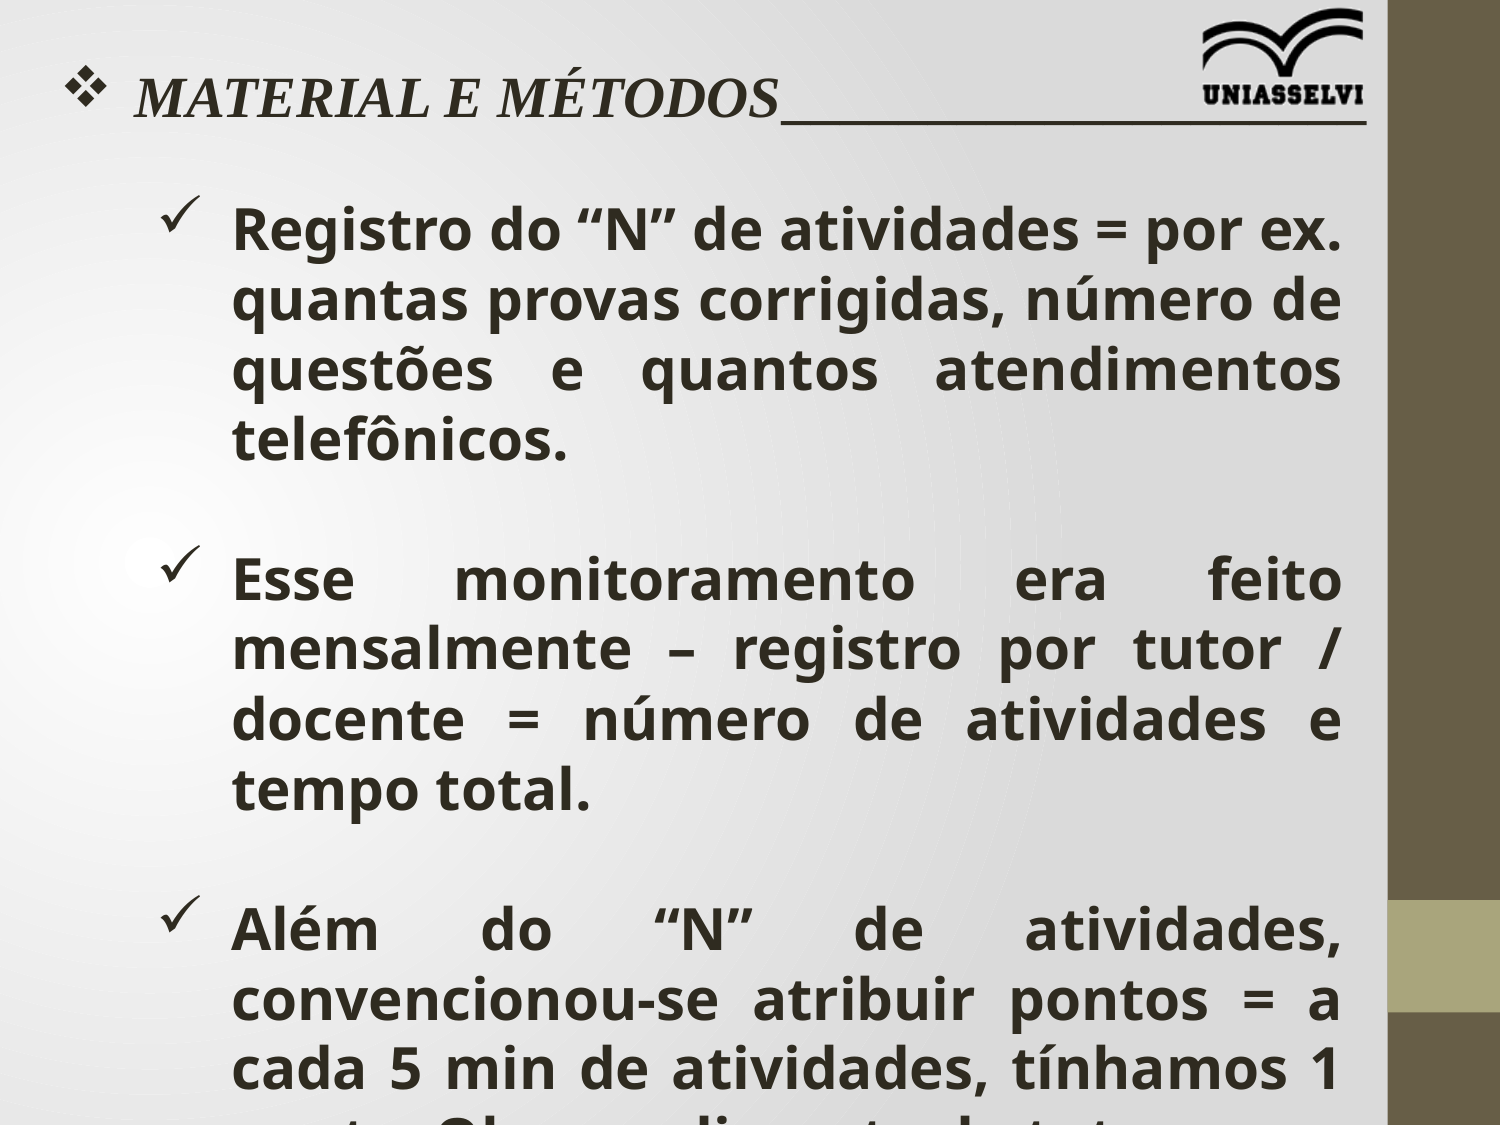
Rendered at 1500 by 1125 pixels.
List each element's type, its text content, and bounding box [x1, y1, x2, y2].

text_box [44, 5, 1452, 138]
text_box Registro do “N” de atividades = por ex. quantas provas corrigidas, número de questões e quantos atendimentos telefônicos. Esse monitoramento era feito mensalmente – registro por tutor / docente = número de atividades e tempo total. Além do “N” de atividades, convencionou-se atribuir pontos = a cada 5 min de atividades, tínhamos 1 ponto. Obs: rendimento do tutor. [141, 184, 1358, 1125]
